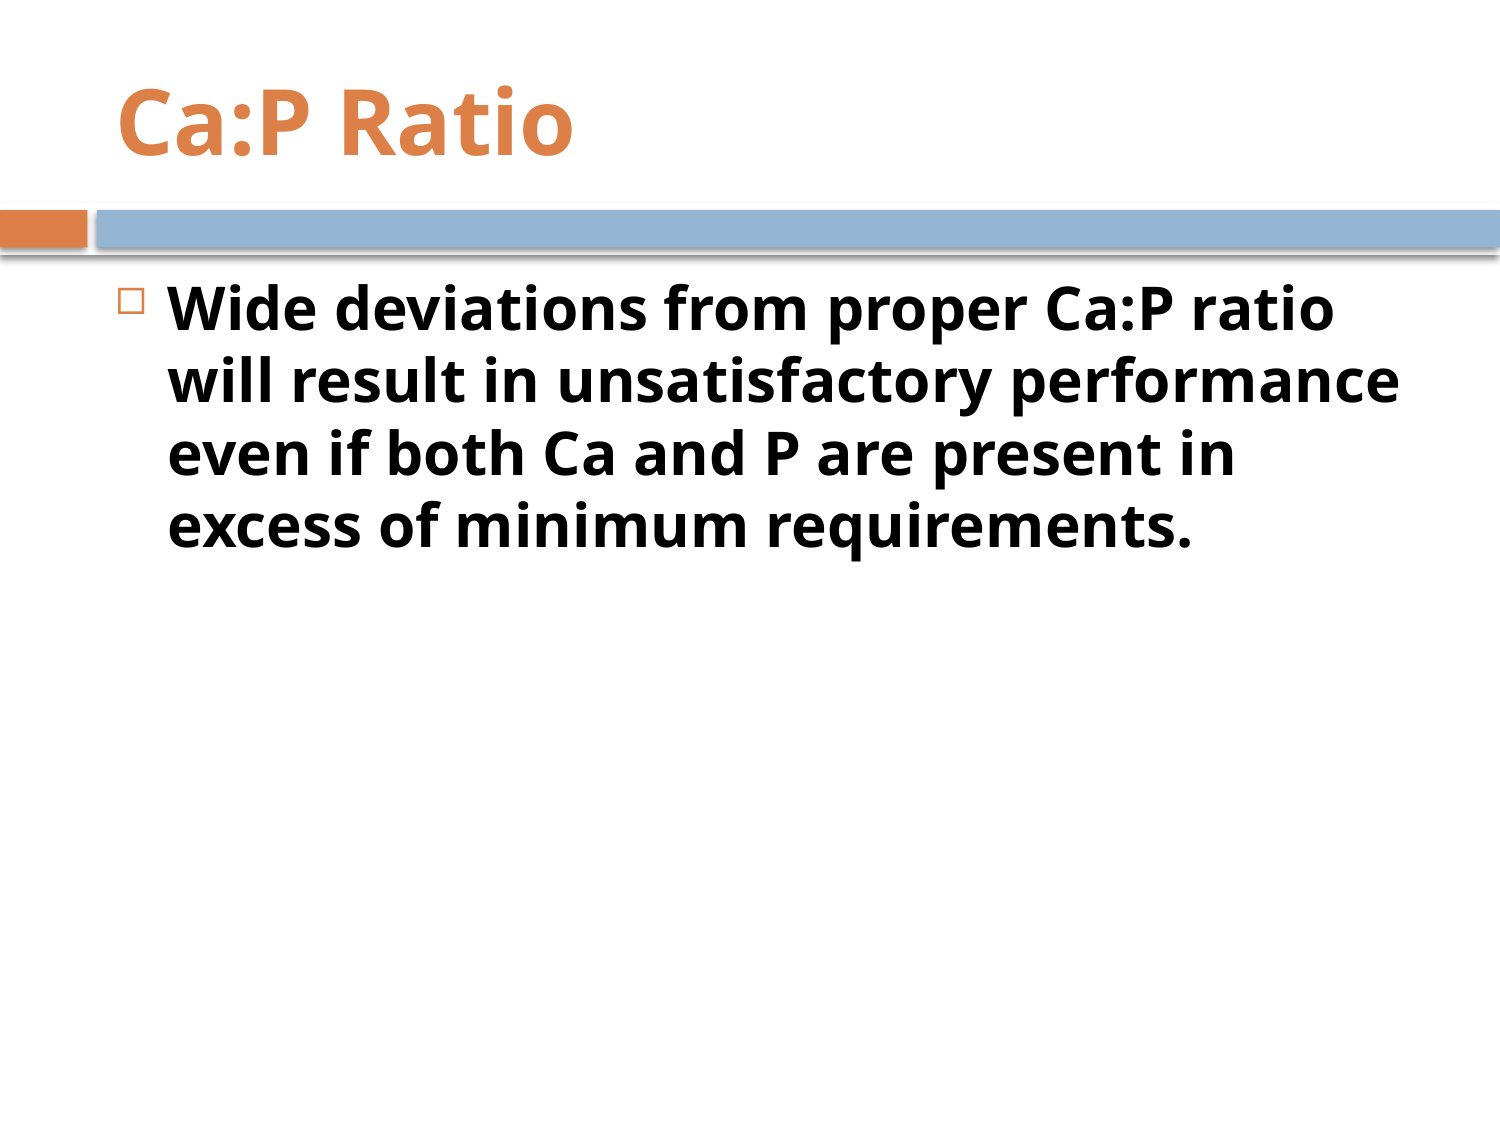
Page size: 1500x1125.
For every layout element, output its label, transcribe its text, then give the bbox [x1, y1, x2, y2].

title Ca:P Ratio [100, 37, 1438, 200]
list Wide deviations from proper Ca:P ratio will result in unsatisfactory performance even if both Ca and P are present in excess of minimum requirements. [100, 262, 1438, 1000]
